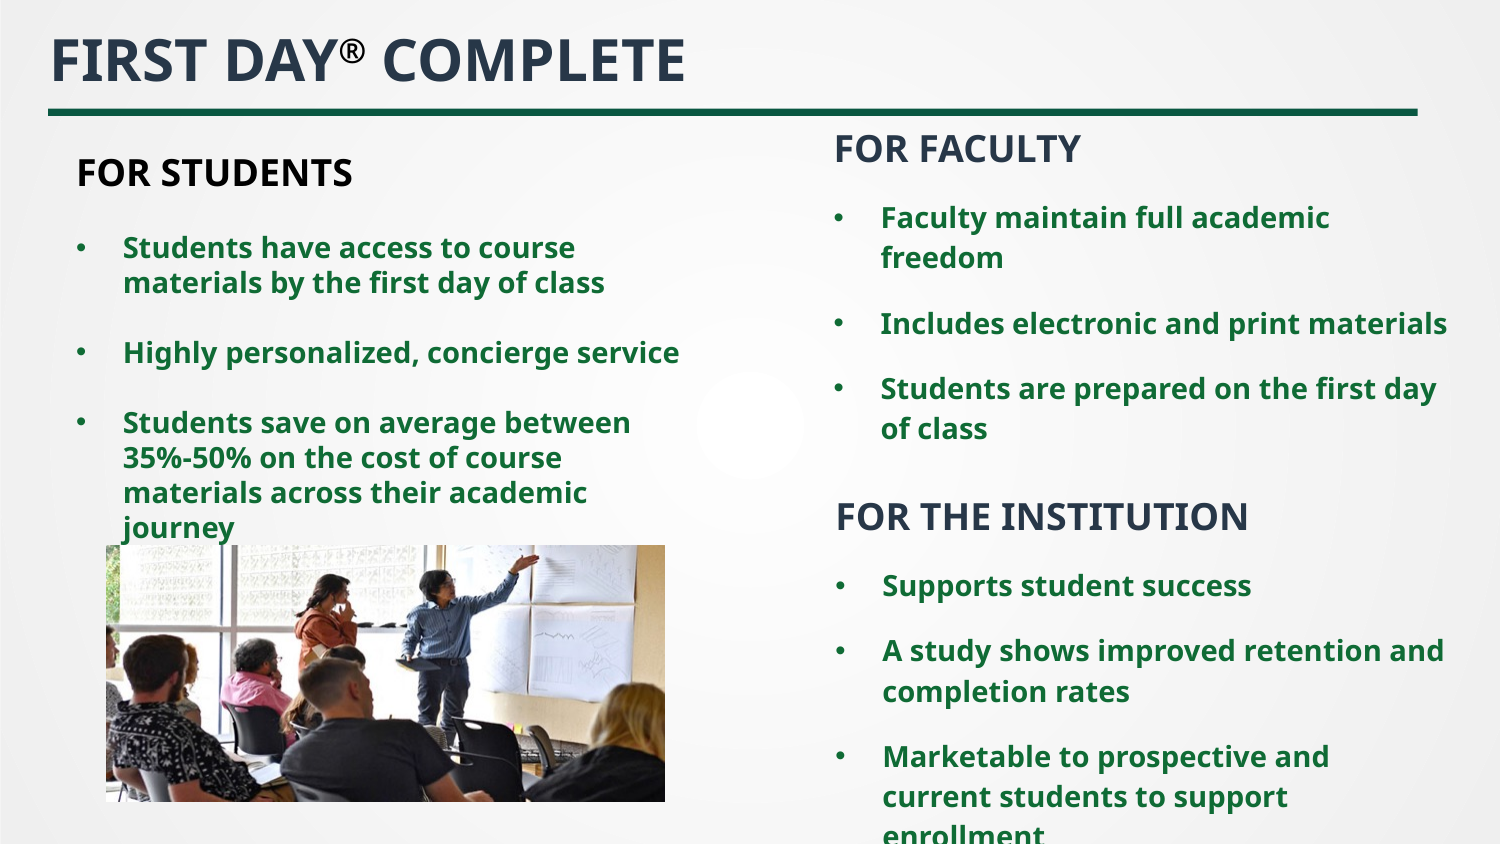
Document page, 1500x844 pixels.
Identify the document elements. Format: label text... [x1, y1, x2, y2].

text_box FOR THE INSTITUTION Supports student success A study shows improved retention and completion rates Marketable to prospective and current students to support enrollment [804, 478, 1486, 844]
text_box [48, 108, 1418, 116]
picture [106, 545, 665, 802]
text_box FOR FACULTY Faculty maintain full academic freedom Includes electronic and print materials Students are prepared on the first day of class [802, 82, 1492, 466]
text_box FOR STUDENTS Students have access to course materials by the first day of class Highly personalized, concierge service Students save on average between 35%-50% on the cost of course materials across their academic journey [61, 142, 709, 622]
text_box FIRST DAY® COMPLETE [34, 15, 720, 101]
